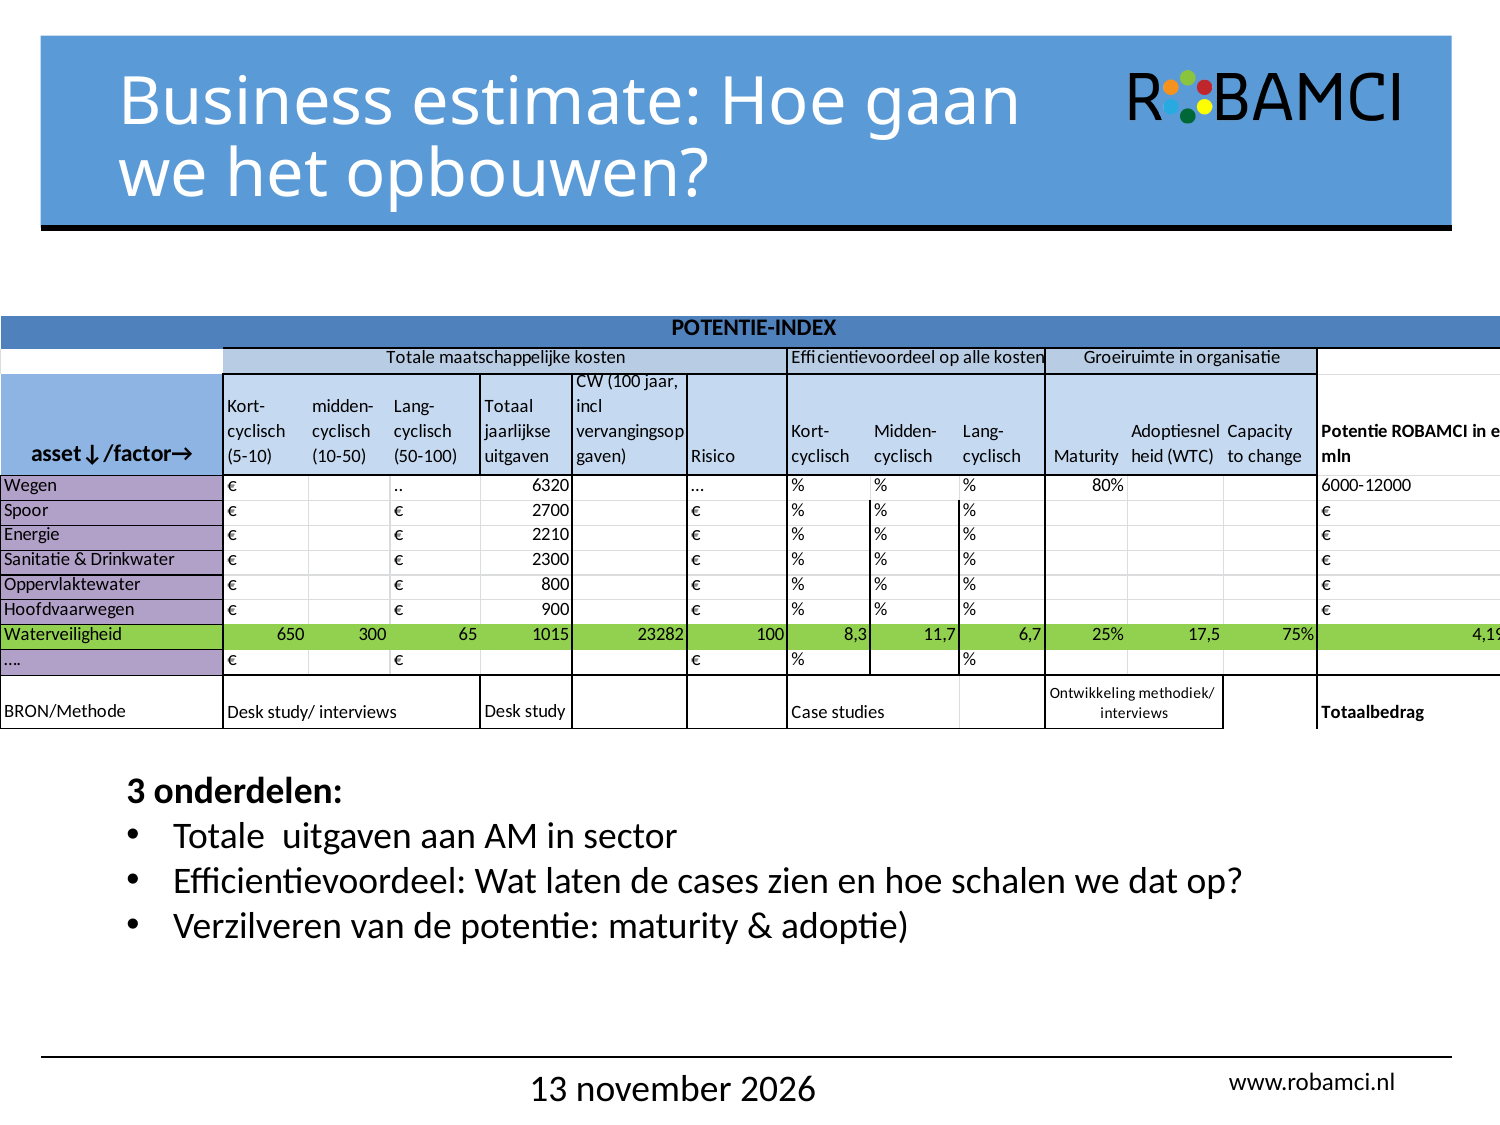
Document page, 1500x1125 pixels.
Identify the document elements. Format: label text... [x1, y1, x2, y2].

text_box 3 onderdelen: Totale uitgaven aan AM in sector Efficientievoordeel: Wat laten de cases zien en hoe schalen we dat op? Verzilveren van de potentie: maturity & adoptie) [111, 758, 1482, 998]
title Business estimate: Hoe gaan we het opbouwen? [103, 54, 1097, 223]
picture [1116, 62, 1410, 131]
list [0, 315, 1500, 730]
slide_number 27 maart 2018 [514, 1056, 1063, 1125]
